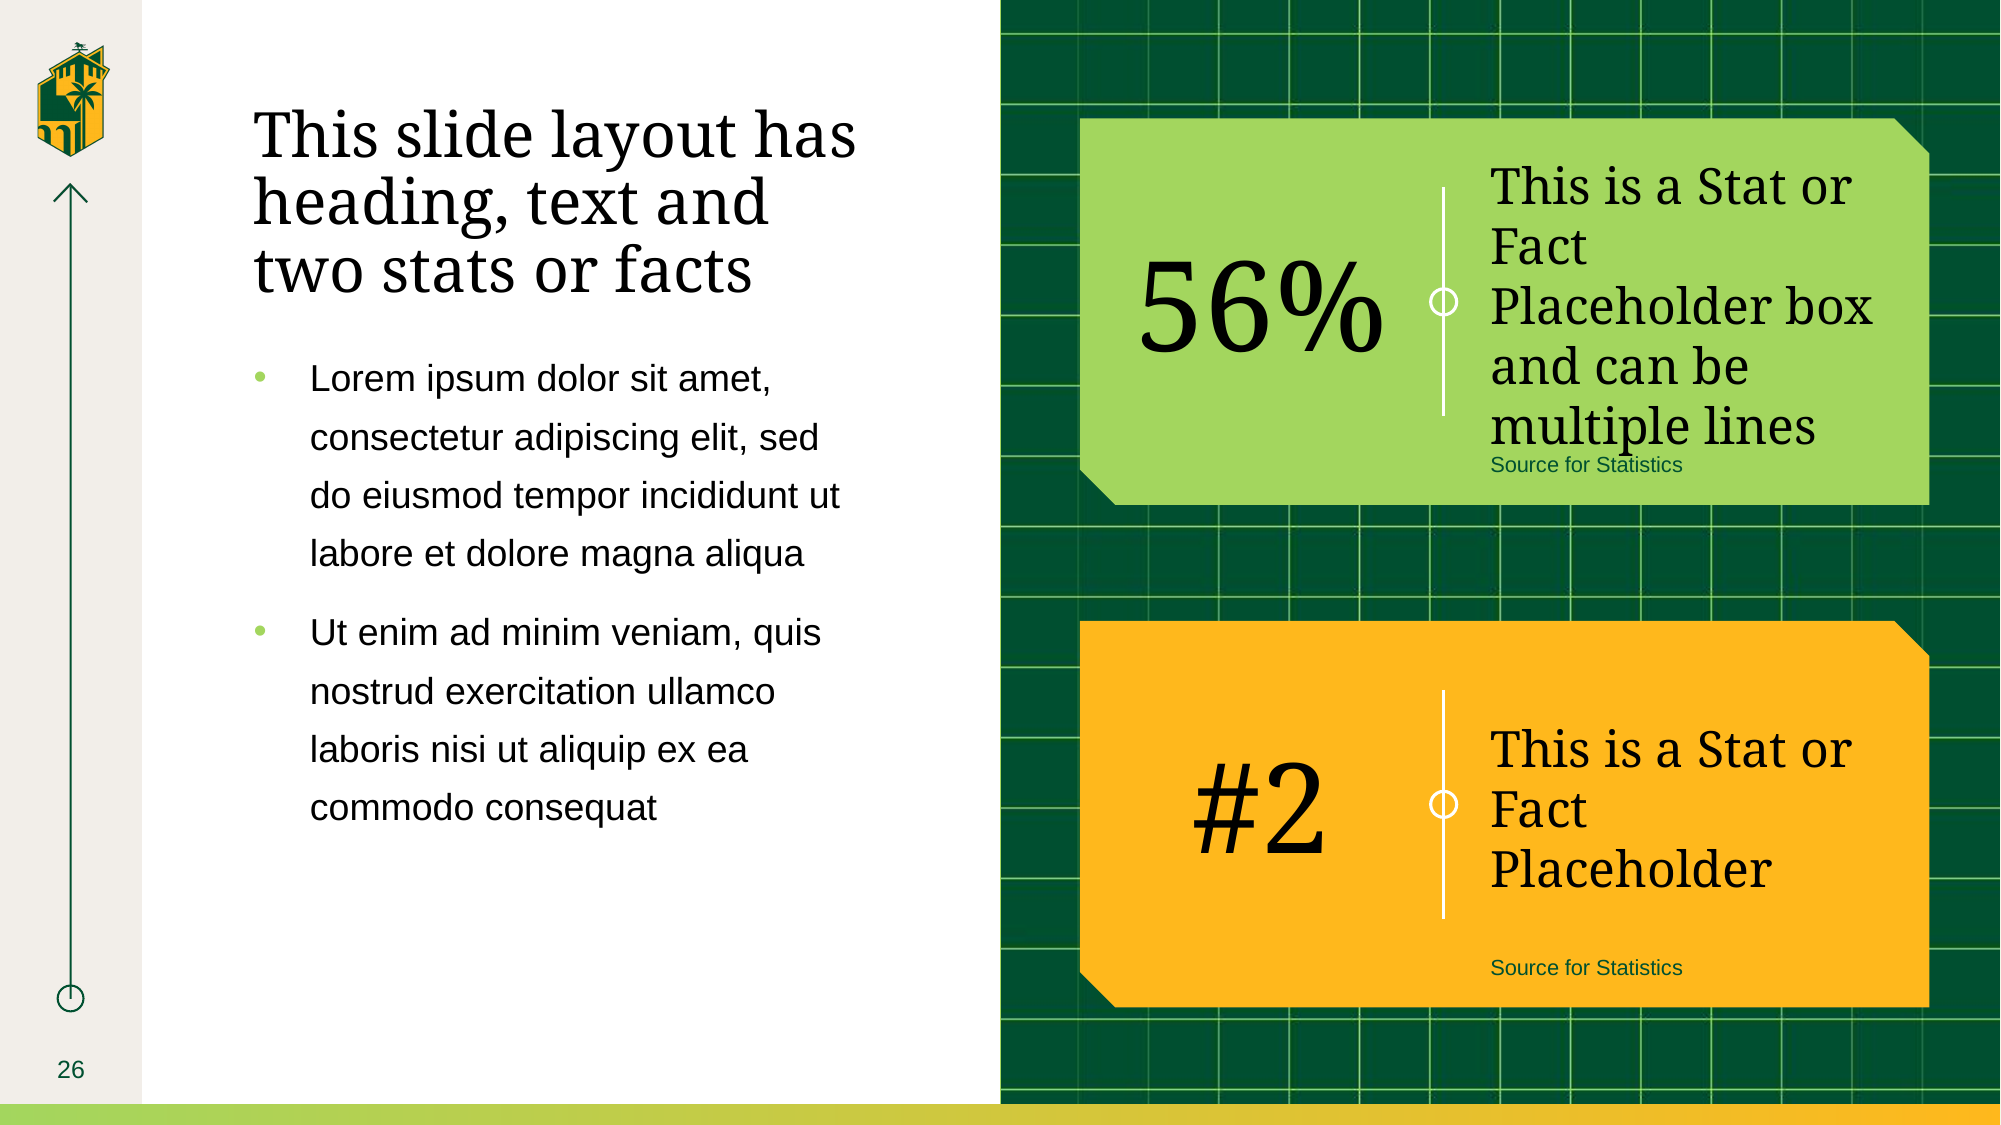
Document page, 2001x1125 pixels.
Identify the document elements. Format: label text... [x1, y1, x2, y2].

list Source for Statistics [1490, 453, 1716, 478]
list This is a Stat or Fact Placeholder [1490, 686, 1879, 929]
title This slide layout has heading, text and two stats or facts [253, 103, 872, 308]
slide_number 26 [0, 1039, 143, 1099]
picture [53, 183, 88, 203]
picture [1001, 0, 2000, 1105]
list 56% [1127, 226, 1395, 378]
list #2 [1127, 728, 1395, 881]
list Lorem ipsum dolor sit amet, consectetur adipiscing elit, sed do eiusmod tempor incididunt ut labore et dolore magna aliqua Ut enim ad minim veniam, quis nostrud exercitation ullamco laboris nisi ut aliquip ex ea commodo consequat [253, 340, 854, 848]
picture [37, 42, 112, 157]
list This is a Stat or Fact Placeholder box and can be multiple lines [1490, 183, 1879, 427]
list Source for Statistics [1490, 956, 1716, 980]
